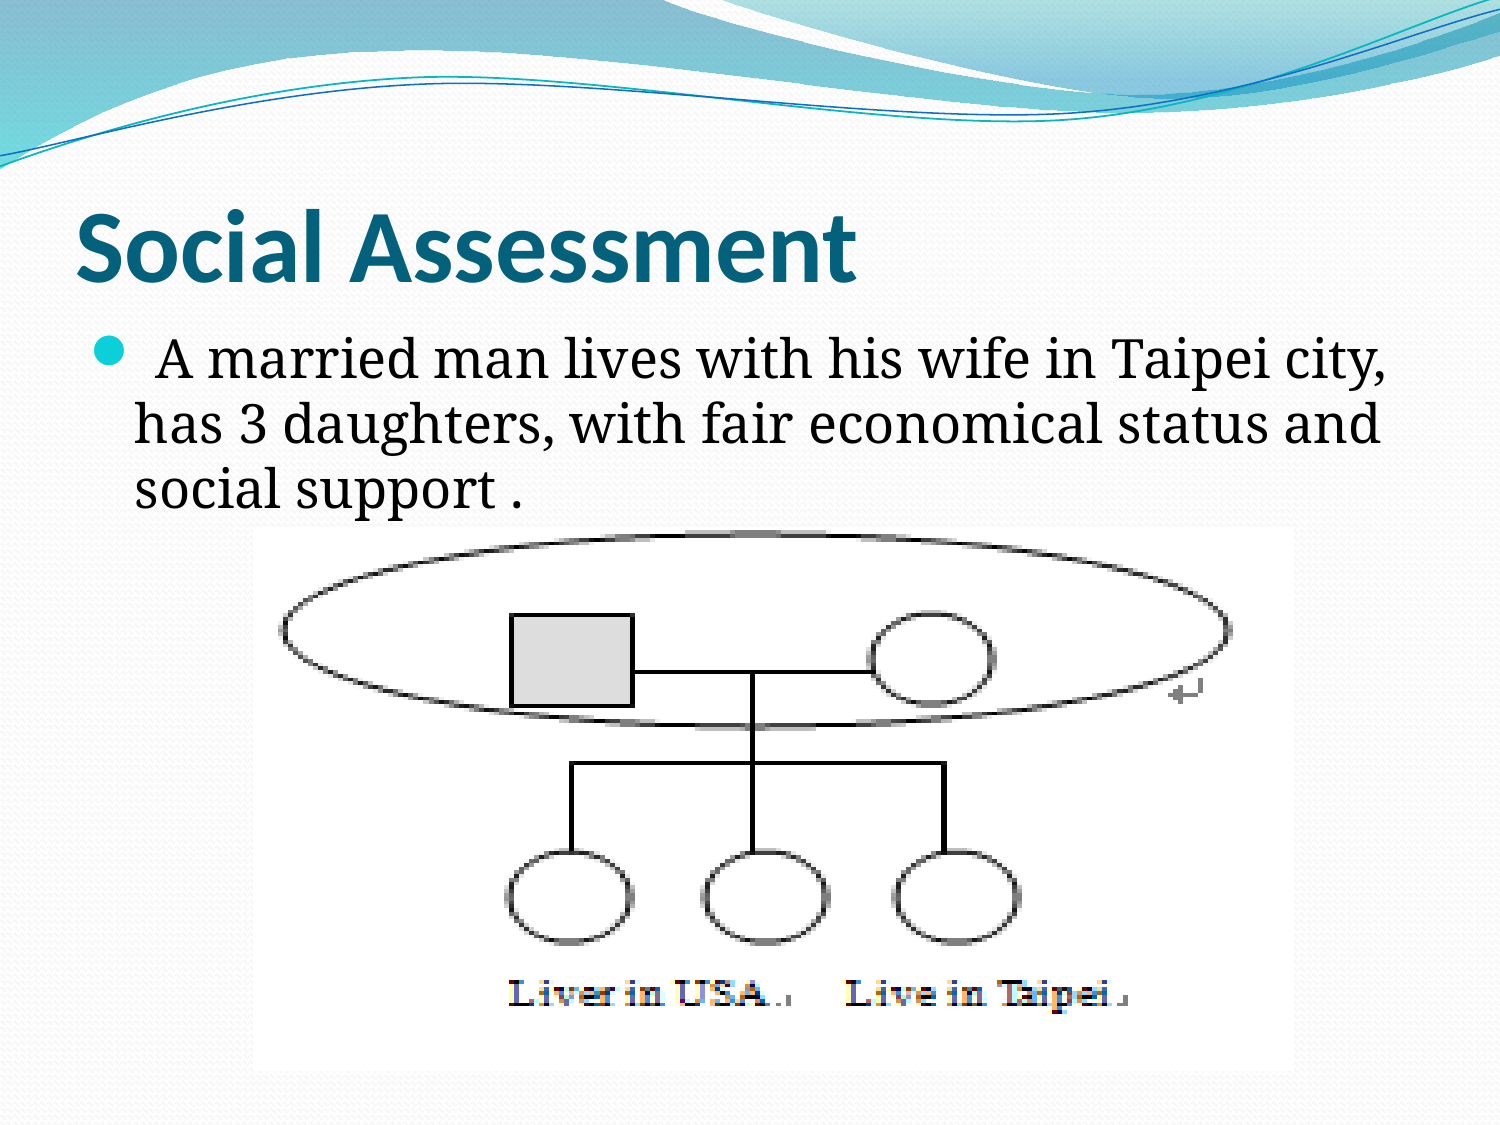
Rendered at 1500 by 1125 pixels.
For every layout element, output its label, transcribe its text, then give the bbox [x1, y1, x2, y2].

title Social Assessment [75, 115, 1425, 303]
list A married man lives with his wife in Taipei city, has 3 daughters, with fair economical status and social support . [75, 317, 1425, 1038]
picture [253, 526, 1294, 1071]
